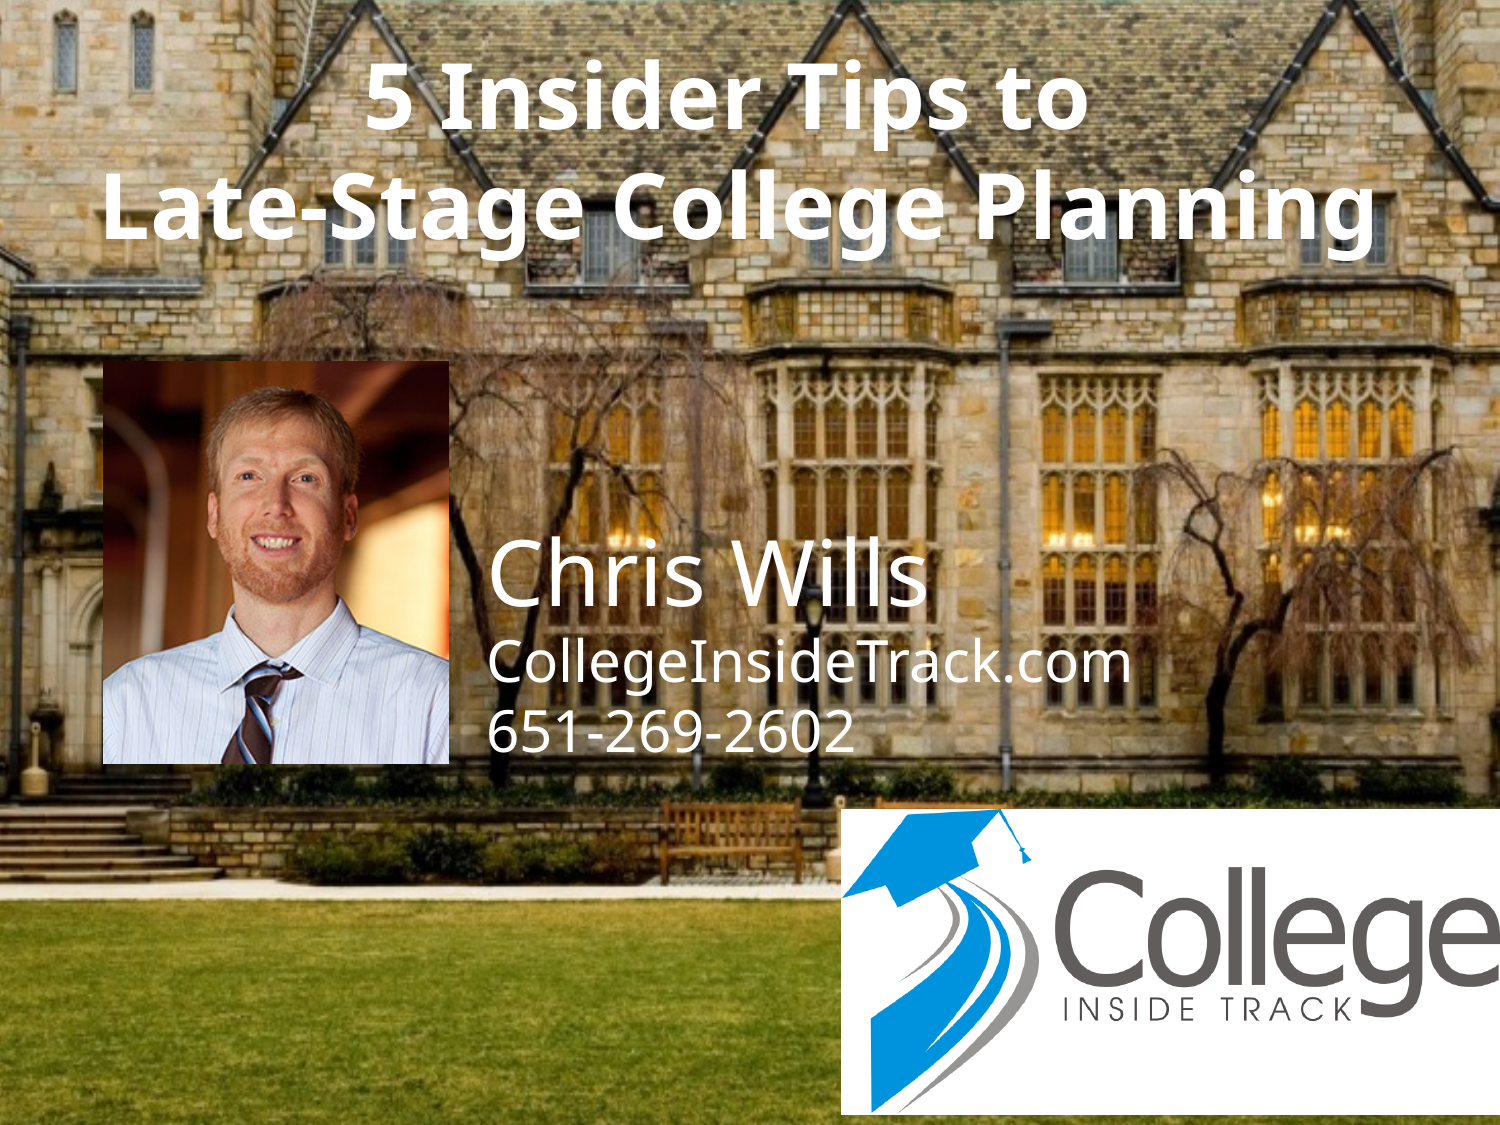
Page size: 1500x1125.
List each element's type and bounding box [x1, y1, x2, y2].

picture [102, 360, 449, 764]
list [0, 0, 1500, 1125]
picture [841, 809, 1500, 1115]
picture [940, 910, 1000, 1036]
